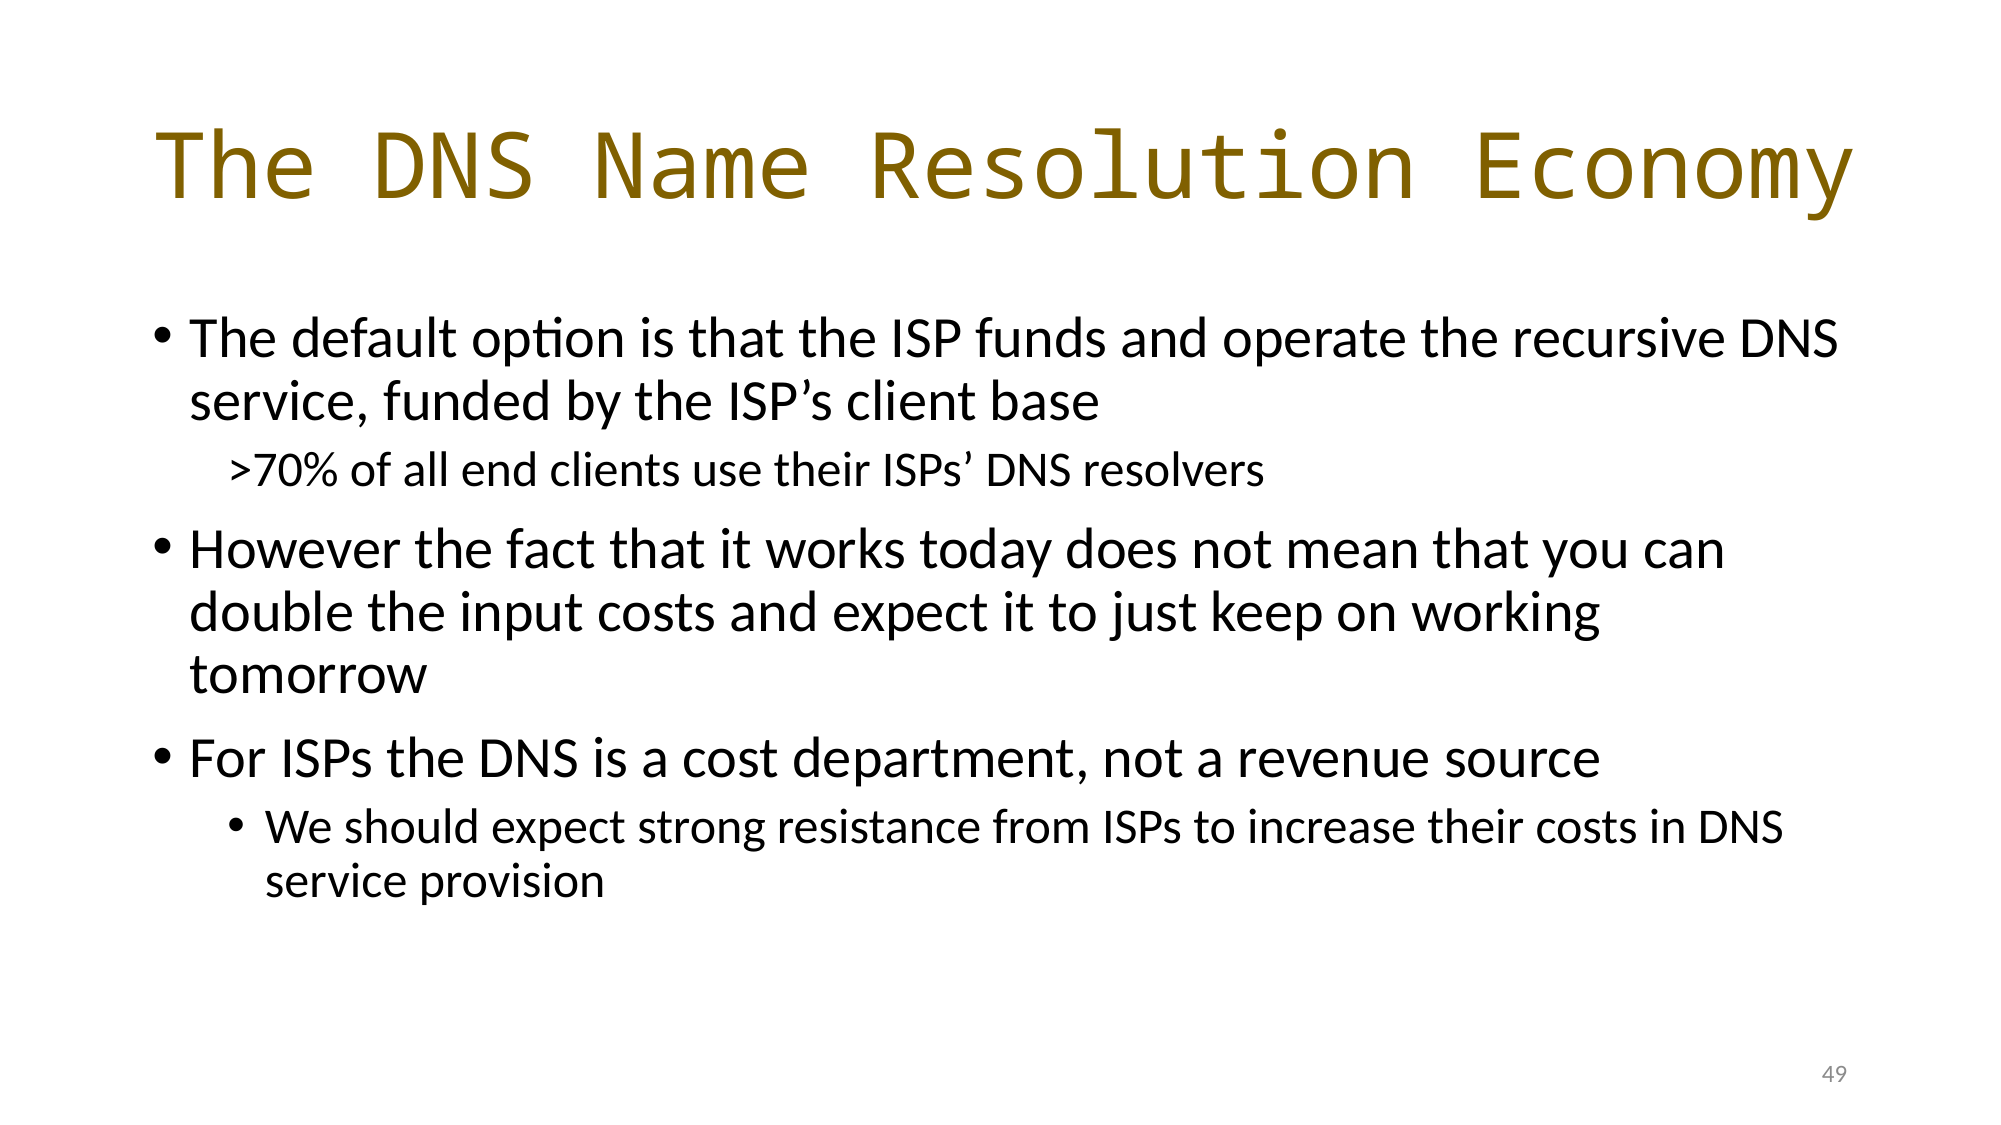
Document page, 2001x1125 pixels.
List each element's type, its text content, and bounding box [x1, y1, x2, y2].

title The DNS Name Resolution Economy [137, 59, 2000, 278]
list The default option is that the ISP funds and operate the recursive DNS service, funded by the ISP’s client base >70% of all end clients use their ISPs’ DNS resolvers However the fact that it works today does not mean that you can double the input costs and expect it to just keep on working tomorrow For ISPs the DNS is a cost department, not a revenue source We should expect strong resistance from ISPs to increase their costs in DNS service provision [137, 299, 1863, 1014]
slide_number 49 [1412, 1042, 1863, 1103]
